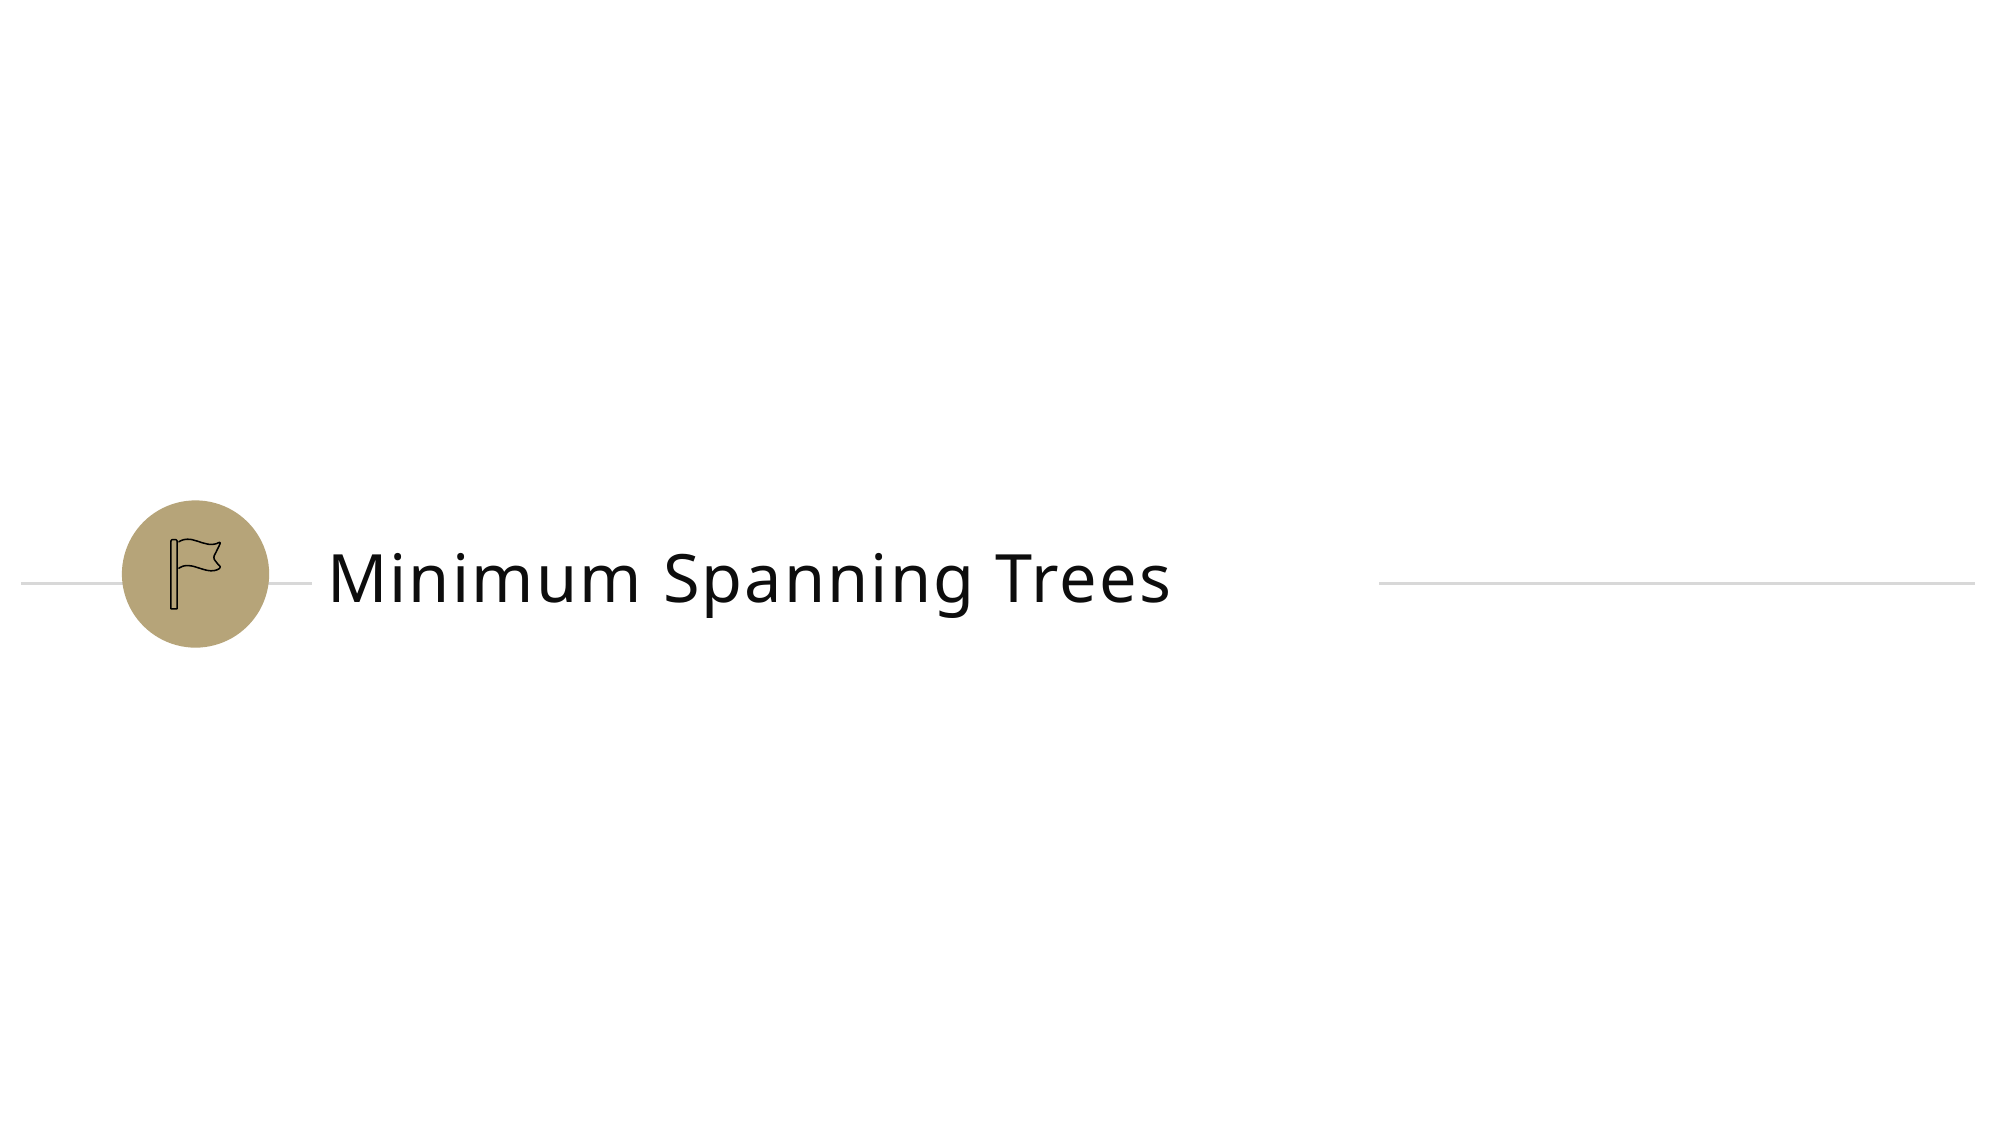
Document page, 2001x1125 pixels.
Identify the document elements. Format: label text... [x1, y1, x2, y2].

title Minimum Spanning Trees [312, 535, 1379, 633]
